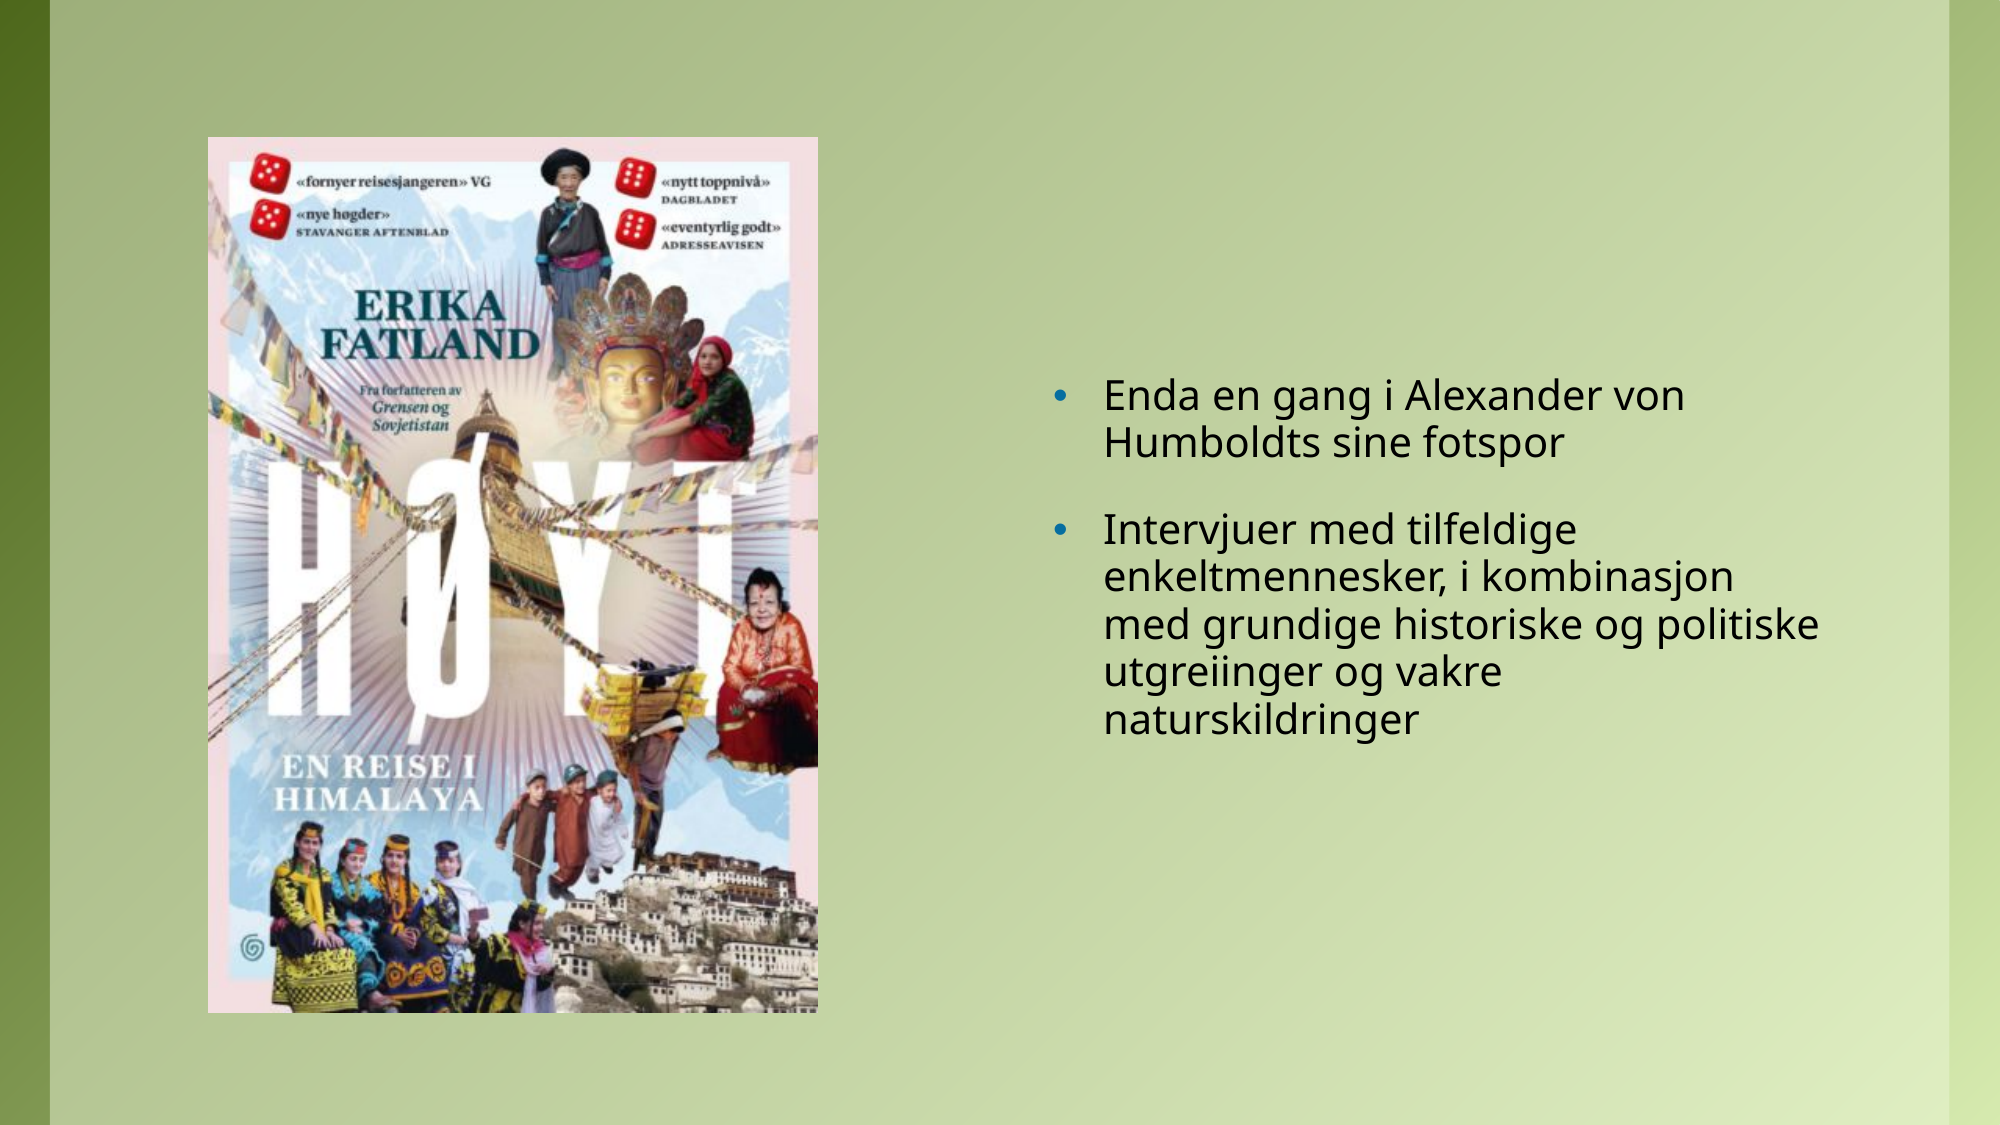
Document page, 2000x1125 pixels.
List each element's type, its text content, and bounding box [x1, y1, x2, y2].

list Enda en gang i Alexander von Humboldts sine fotspor Intervjuer med tilfeldige enkeltmennesker, i kombinasjon med grundige historiske og politiske utgreiinger og vakre naturskildringer [1033, 362, 1850, 1013]
picture [208, 137, 818, 1013]
